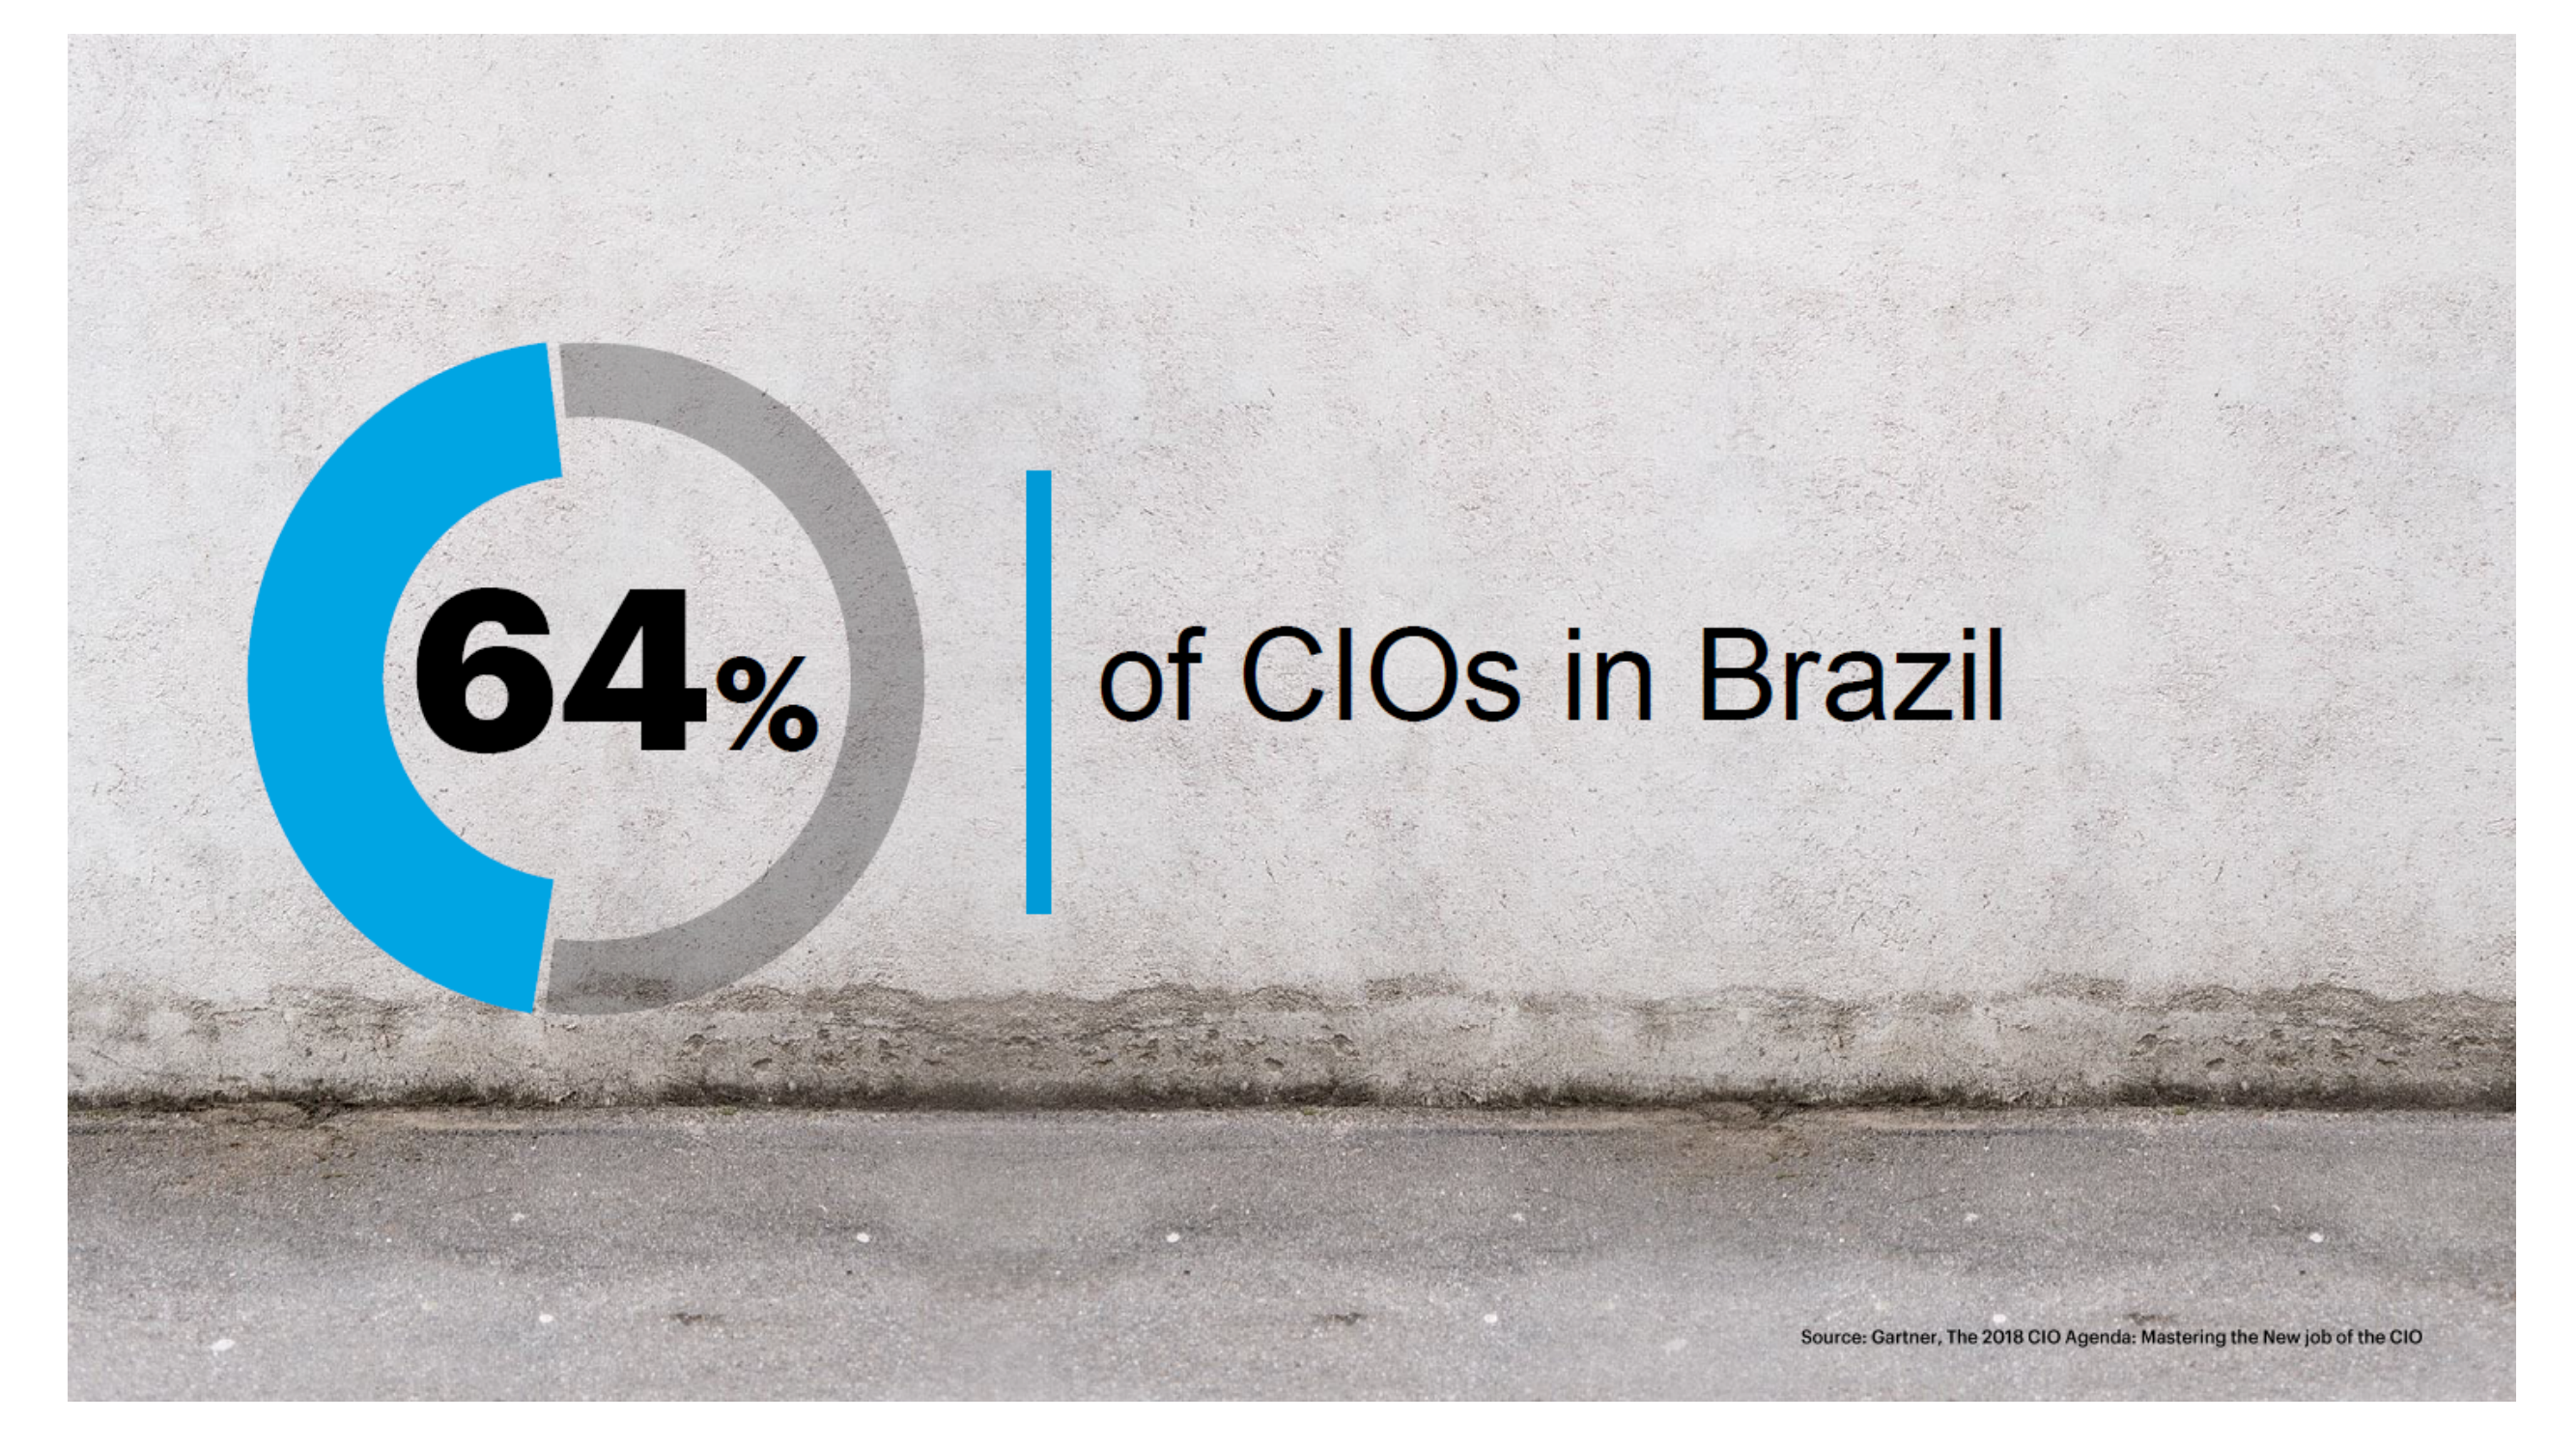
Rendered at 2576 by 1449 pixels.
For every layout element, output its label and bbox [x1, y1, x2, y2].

picture [68, 33, 2516, 1402]
